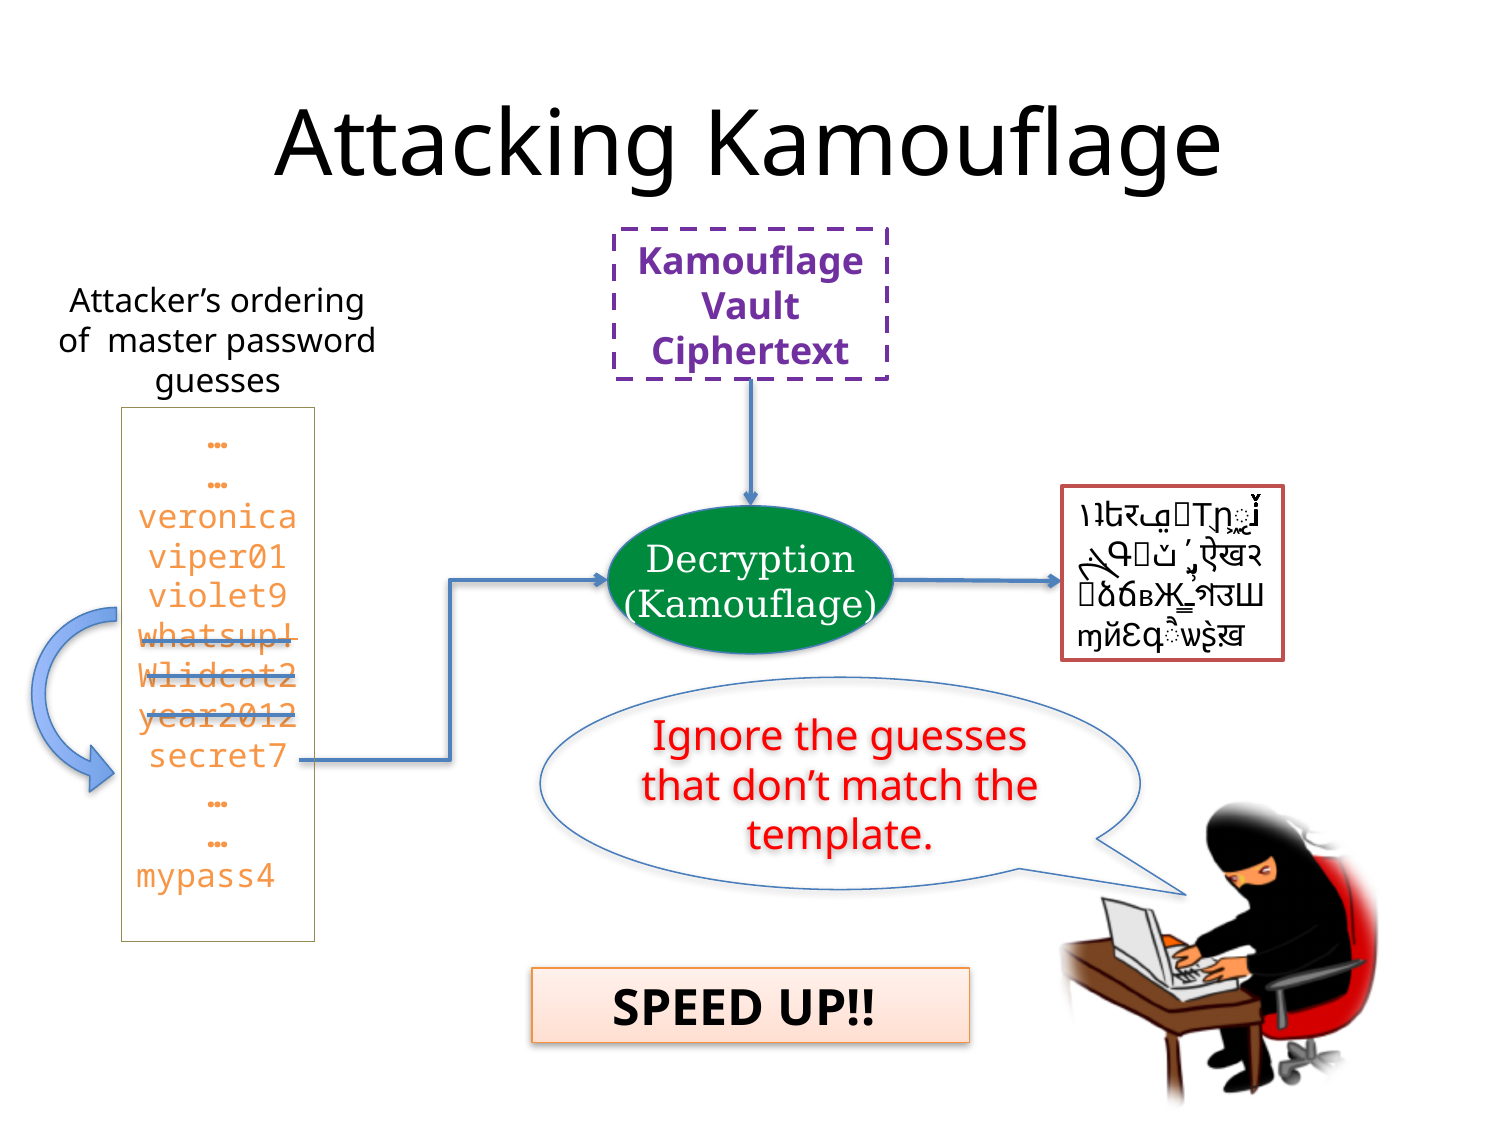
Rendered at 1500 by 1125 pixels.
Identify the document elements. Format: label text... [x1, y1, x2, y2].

title Attacking Kamouflage [75, 45, 1425, 233]
text_box … … veronica viper01 violet9 whatsup! Wlidcat2 year2012 secret7 … … mypass4 [121, 407, 315, 942]
text_box ١ʇեर࢒ݠТ݈ր͖ृݩ̣ܔܢԳ঒̡̹ࢗ΄ݖऐख२࢓ձճʙЖ͇ـগउШɱ݀йԐգै̷ѡʂ̀ख़ [1060, 484, 1285, 662]
text_box Attacker’s ordering of master password guesses [34, 271, 402, 407]
text_box SPEED UP!! [531, 967, 970, 1043]
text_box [298, 579, 609, 761]
picture [1050, 792, 1400, 1123]
text_box Ignore the guesses that don’t match the template. [539, 676, 1141, 891]
text_box [30, 606, 118, 793]
text_box Kamouflage Vault Ciphertext [612, 227, 889, 381]
text_box Decryption (Kamouflage) [607, 505, 894, 655]
